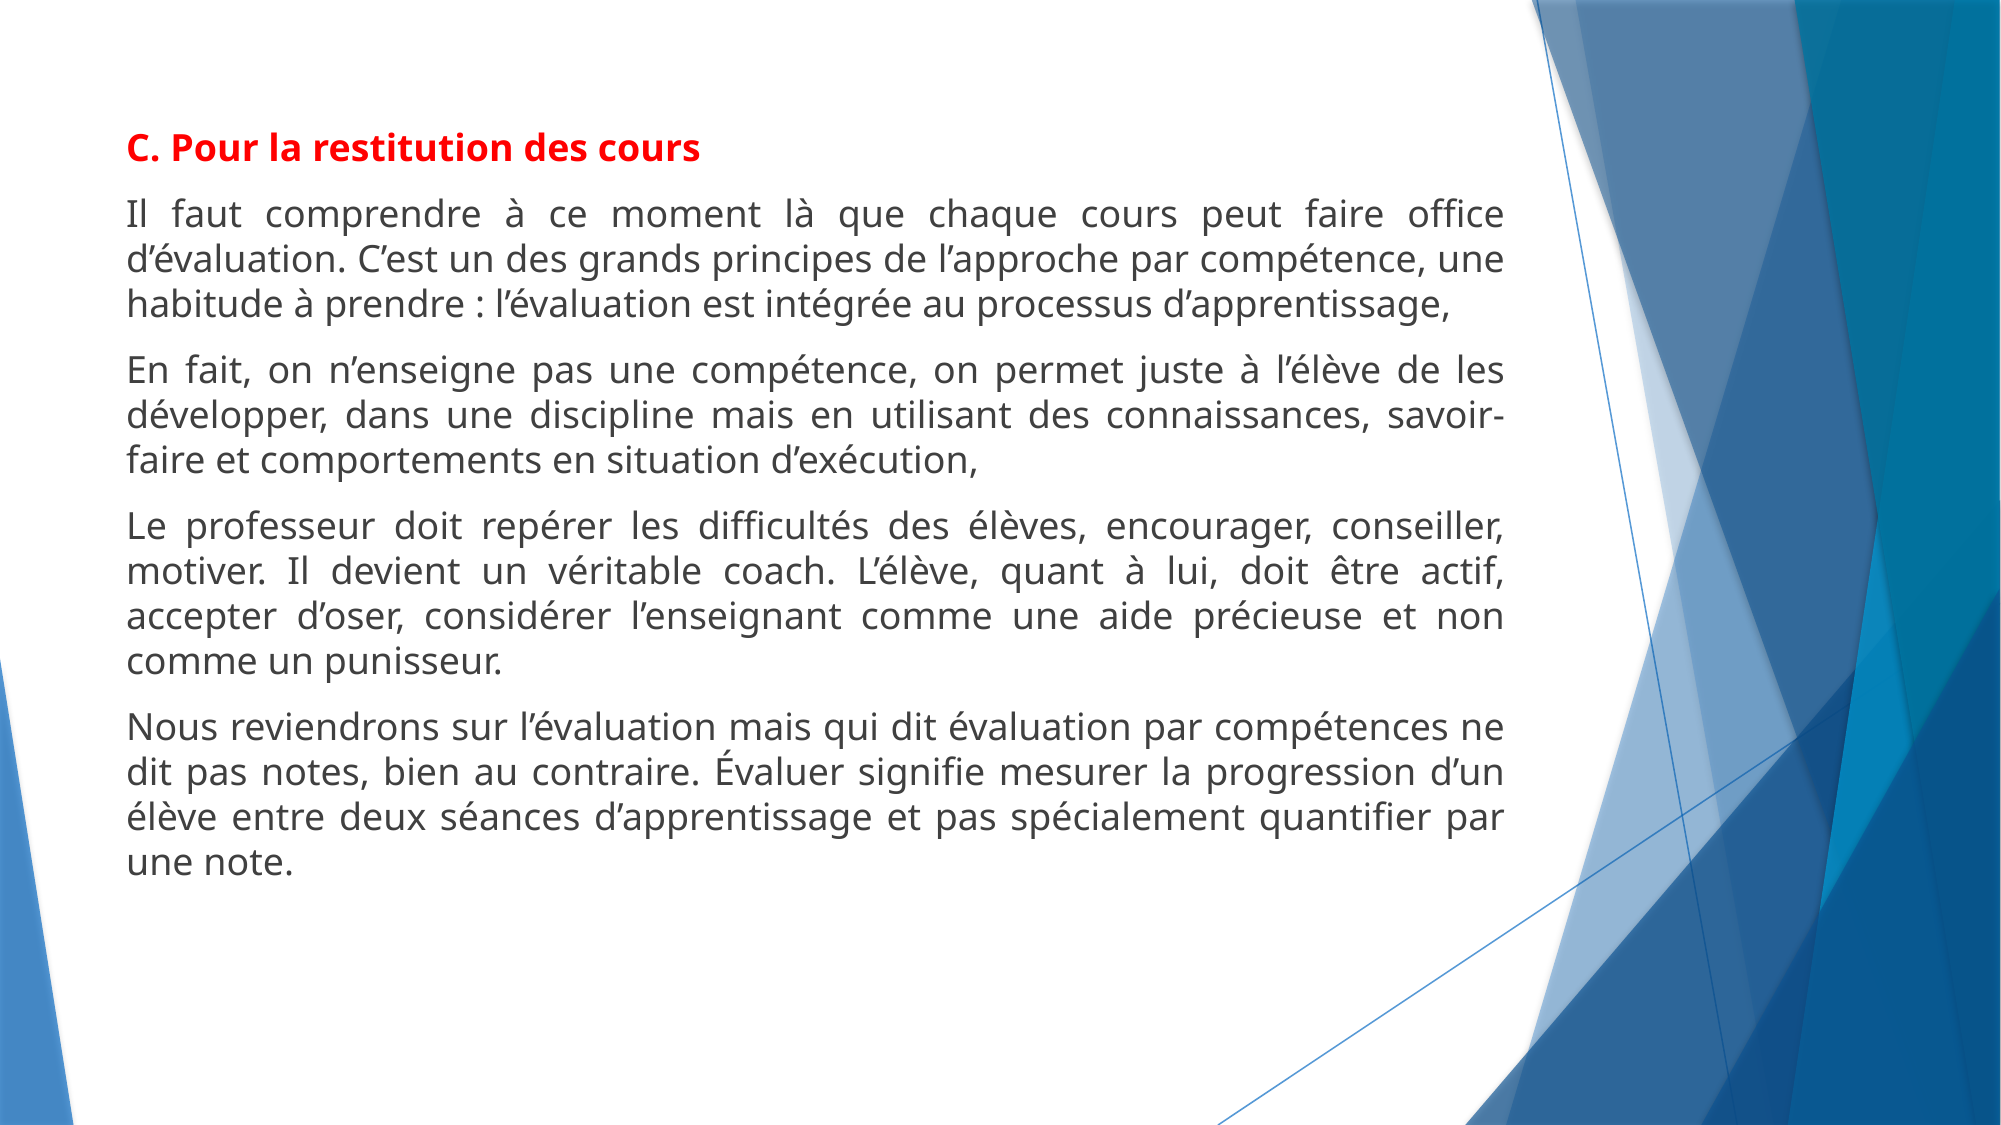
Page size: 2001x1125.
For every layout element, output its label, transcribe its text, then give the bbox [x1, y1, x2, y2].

list C. Pour la restitution des cours Il faut comprendre à ce moment là que chaque cours peut faire office d’évaluation. C’est un des grands principes de l’approche par compétence, une habitude à prendre : l’évaluation est intégrée au processus d’apprentissage, En fait, on n’enseigne pas une compétence, on permet juste à l’élève de les développer, dans une discipline mais en utilisant des connaissances, savoir-faire et comportements en situation d’exécution, Le professeur doit repérer les difficultés des élèves, encourager, conseiller, motiver. Il devient un véritable coach. L’élève, quant à lui, doit être actif, accepter d’oser, considérer l’enseignant comme une aide précieuse et non comme un punisseur. Nous reviendrons sur l’évaluation mais qui dit évaluation par compétences ne dit pas notes, bien au contraire. Évaluer signifie mesurer la progression d’un élève entre deux séances d’apprentissage et pas spécialement quantifier par une note. [111, 116, 1522, 1084]
